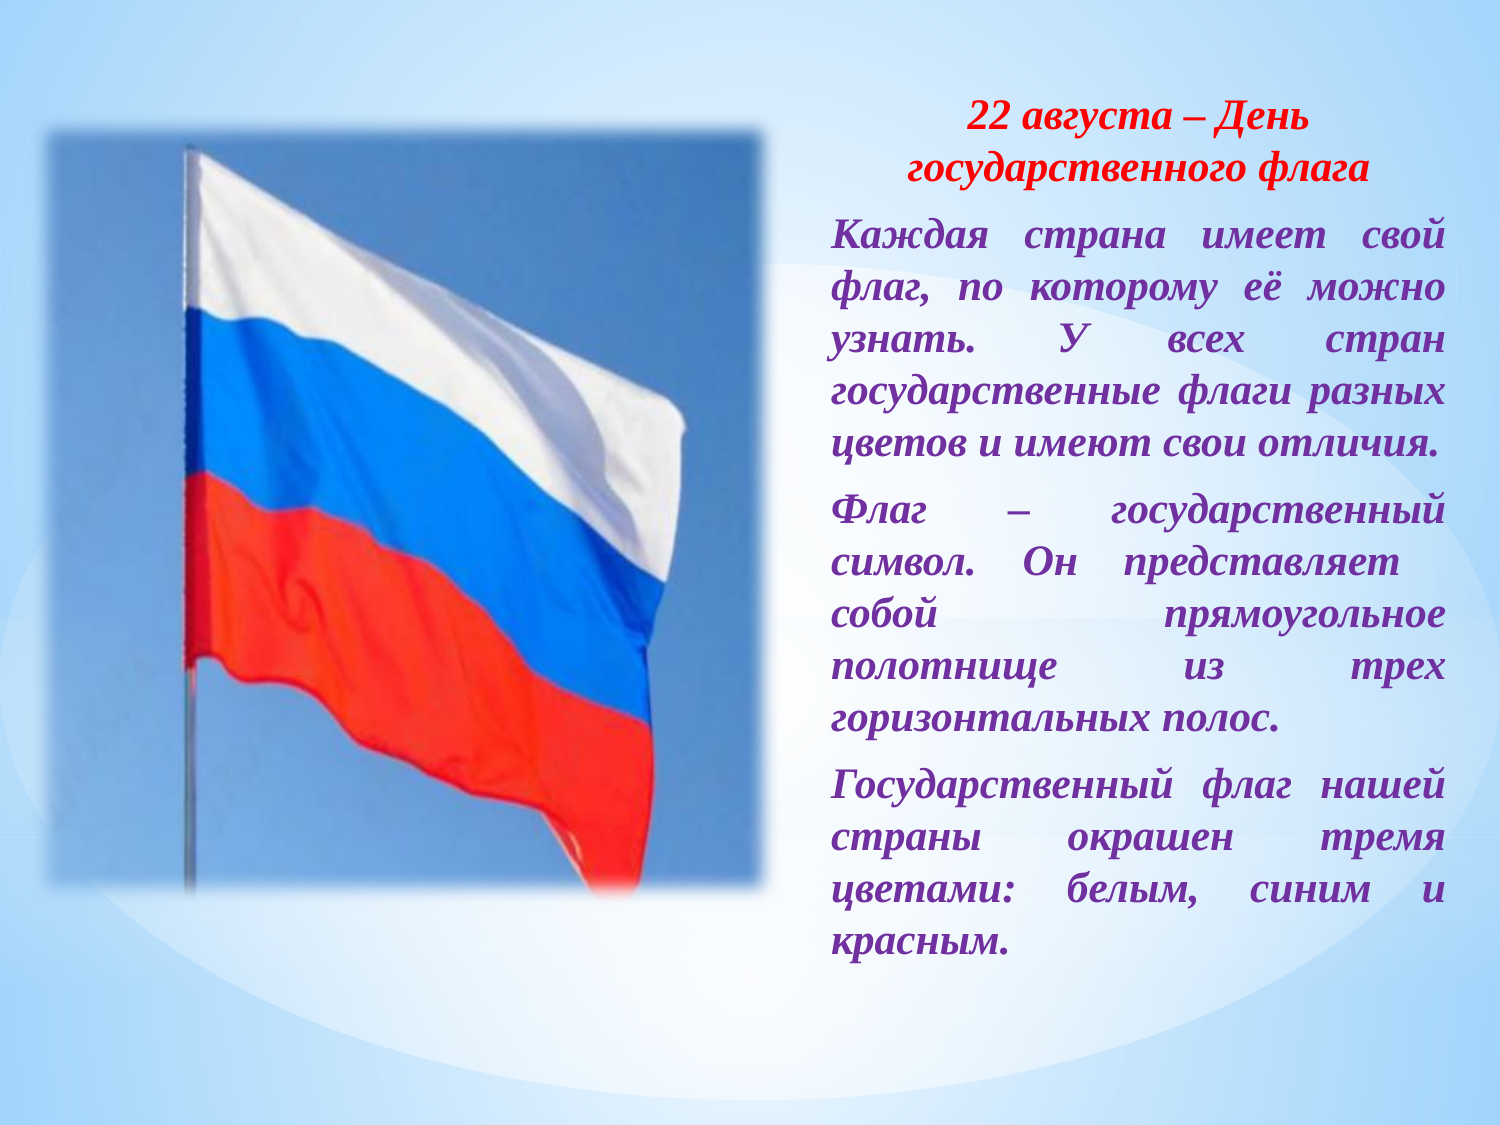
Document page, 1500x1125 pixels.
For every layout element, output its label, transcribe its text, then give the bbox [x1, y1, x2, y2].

picture [29, 113, 780, 906]
list 22 августа – День государственного флага Каждая страна имеет свой флаг, по которому её можно узнать. У всех стран государственные флаги разных цветов и имеют свои отличия. Флаг – государственный символ. Он представляет собой прямоугольное полотнище из трех горизонтальных полос. Государственный флаг нашей страны окрашен тремя цветами: белым, синим и красным. [809, 78, 1462, 1024]
